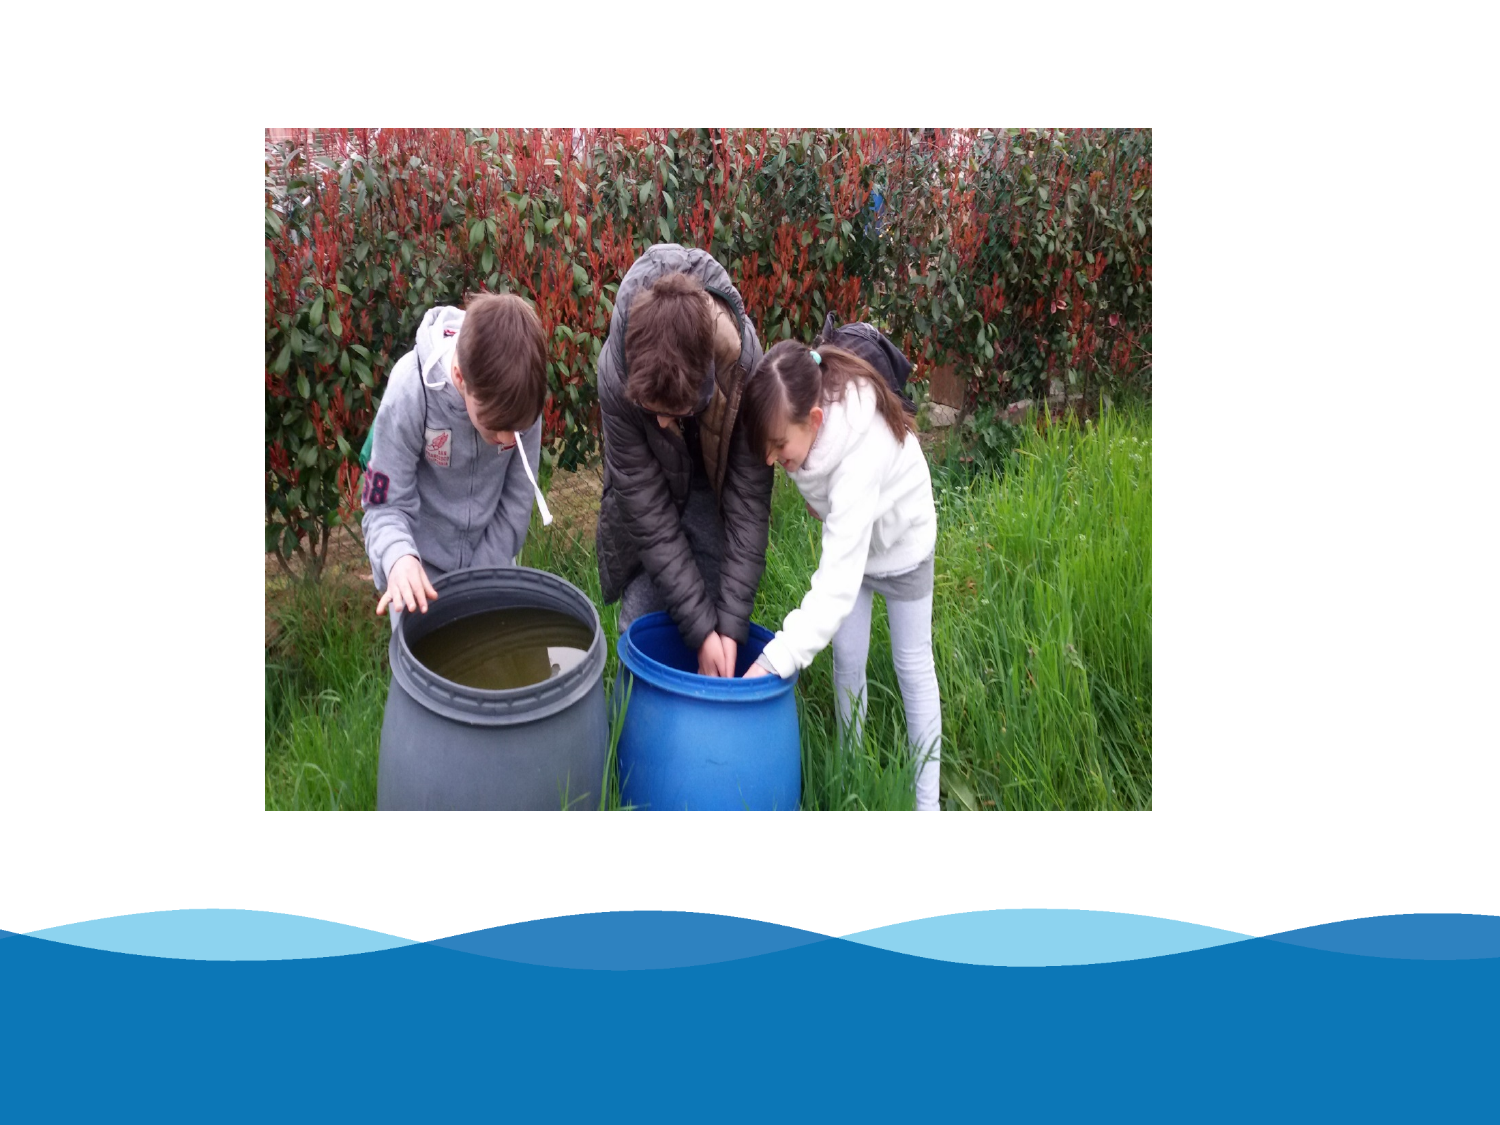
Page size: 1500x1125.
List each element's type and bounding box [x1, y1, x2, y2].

picture [0, 908, 1500, 1125]
picture [265, 128, 1152, 811]
